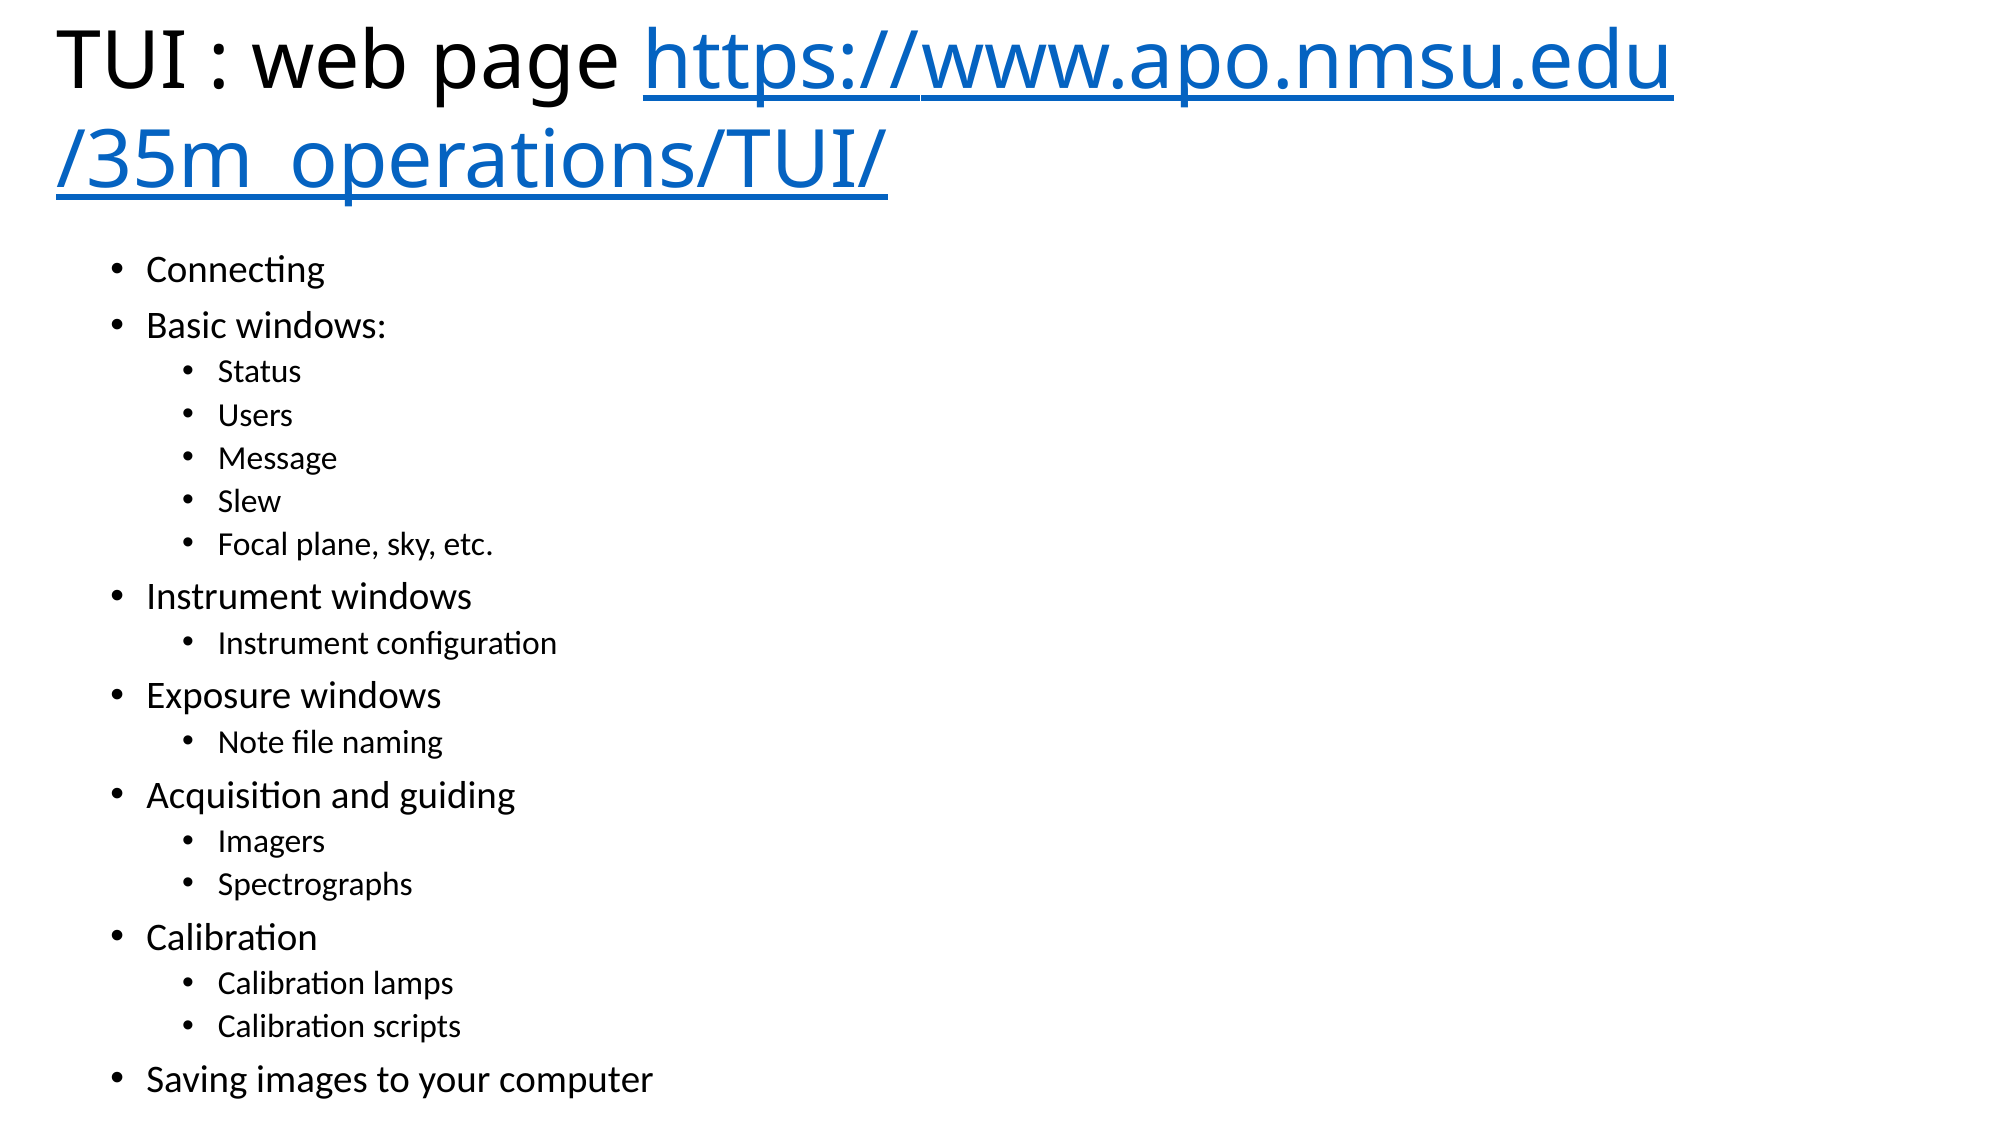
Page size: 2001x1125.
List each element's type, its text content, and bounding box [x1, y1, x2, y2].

list Connecting Basic windows: Status Users Message Slew Focal plane, sky, etc. Instrument windows Instrument configuration Exposure windows Note file naming Acquisition and guiding Imagers Spectrographs Calibration Calibration lamps Calibration scripts Saving images to your computer [95, 241, 1821, 1112]
title TUI : web page https://www.apo.nmsu.edu/35m_operations/TUI/ [41, 0, 1767, 218]
